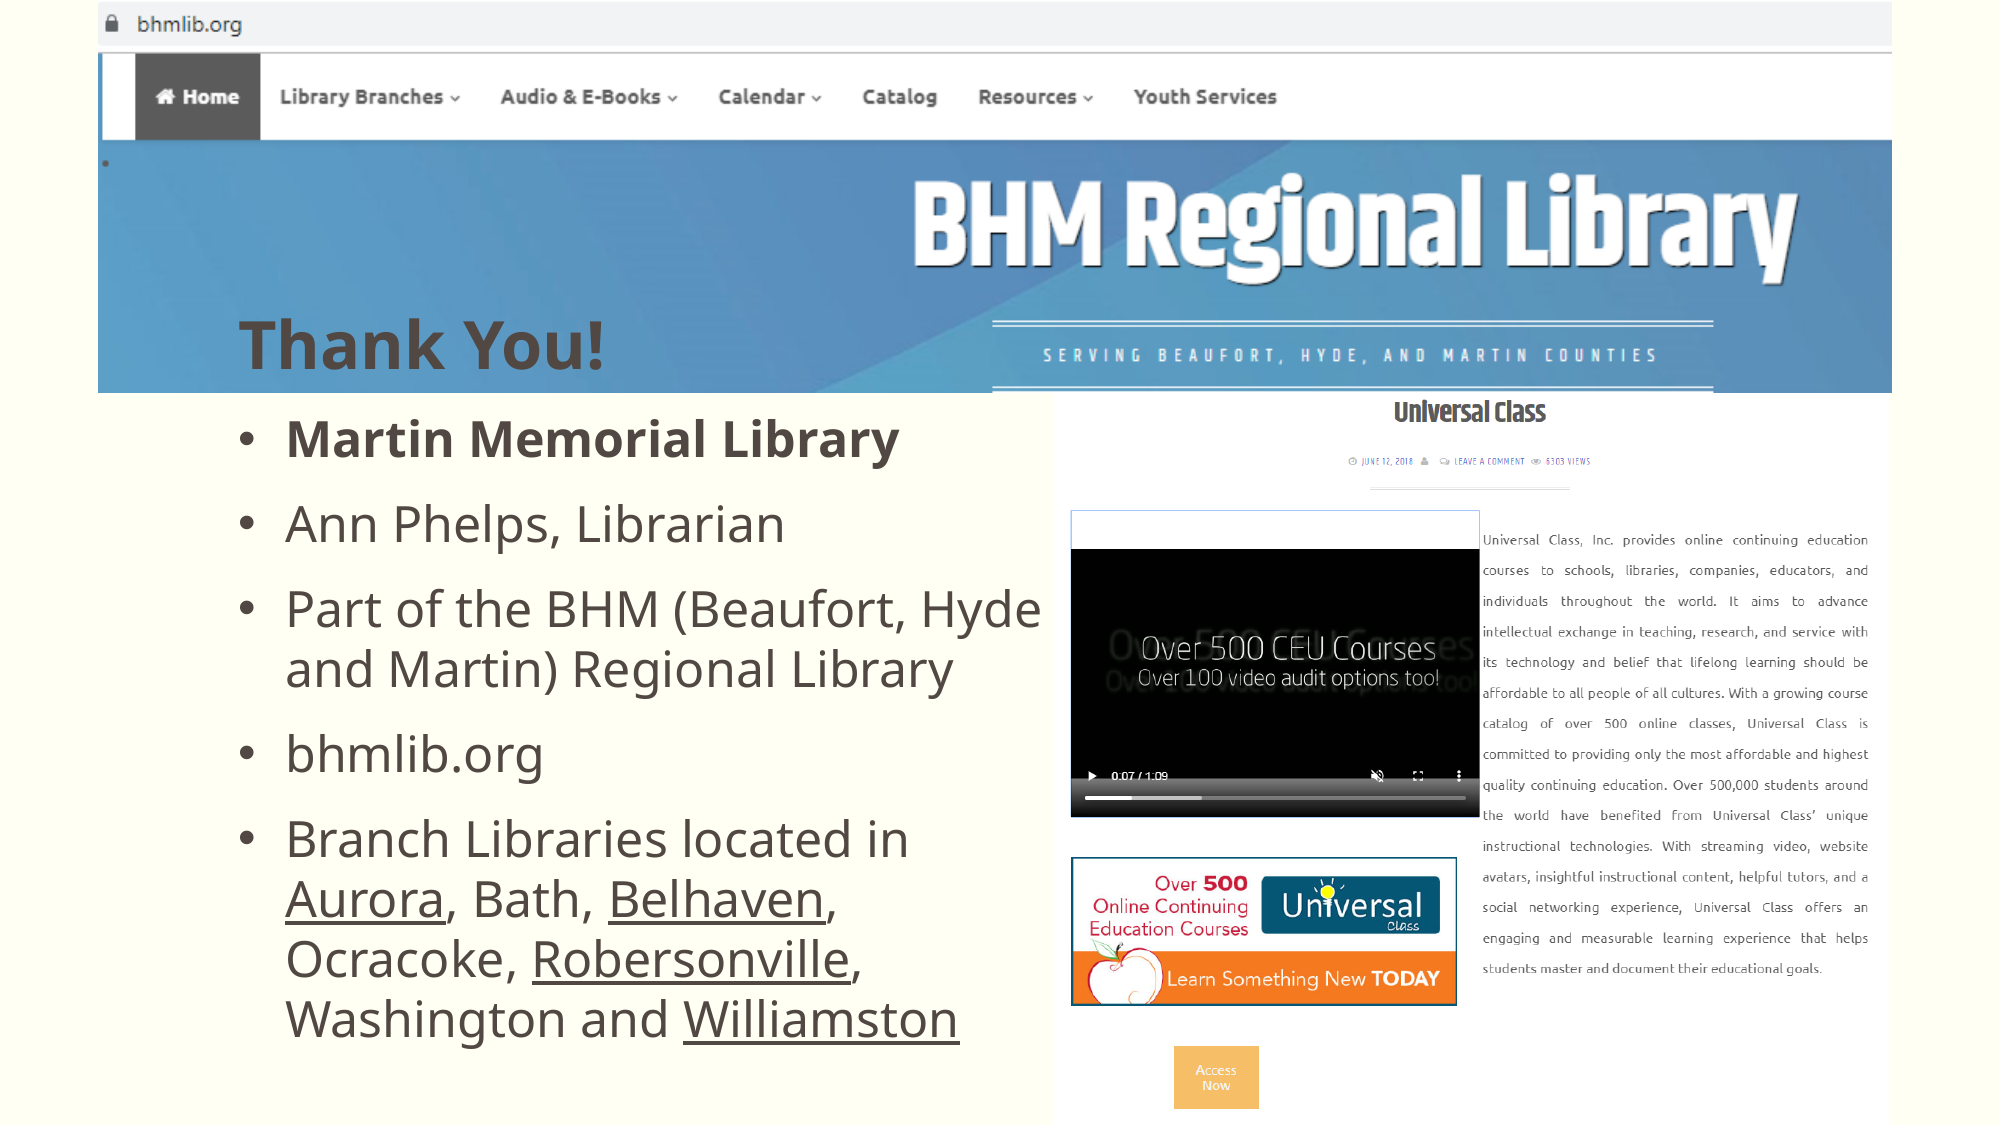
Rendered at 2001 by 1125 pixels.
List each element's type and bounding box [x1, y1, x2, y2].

text_box [98, 0, 1892, 1125]
